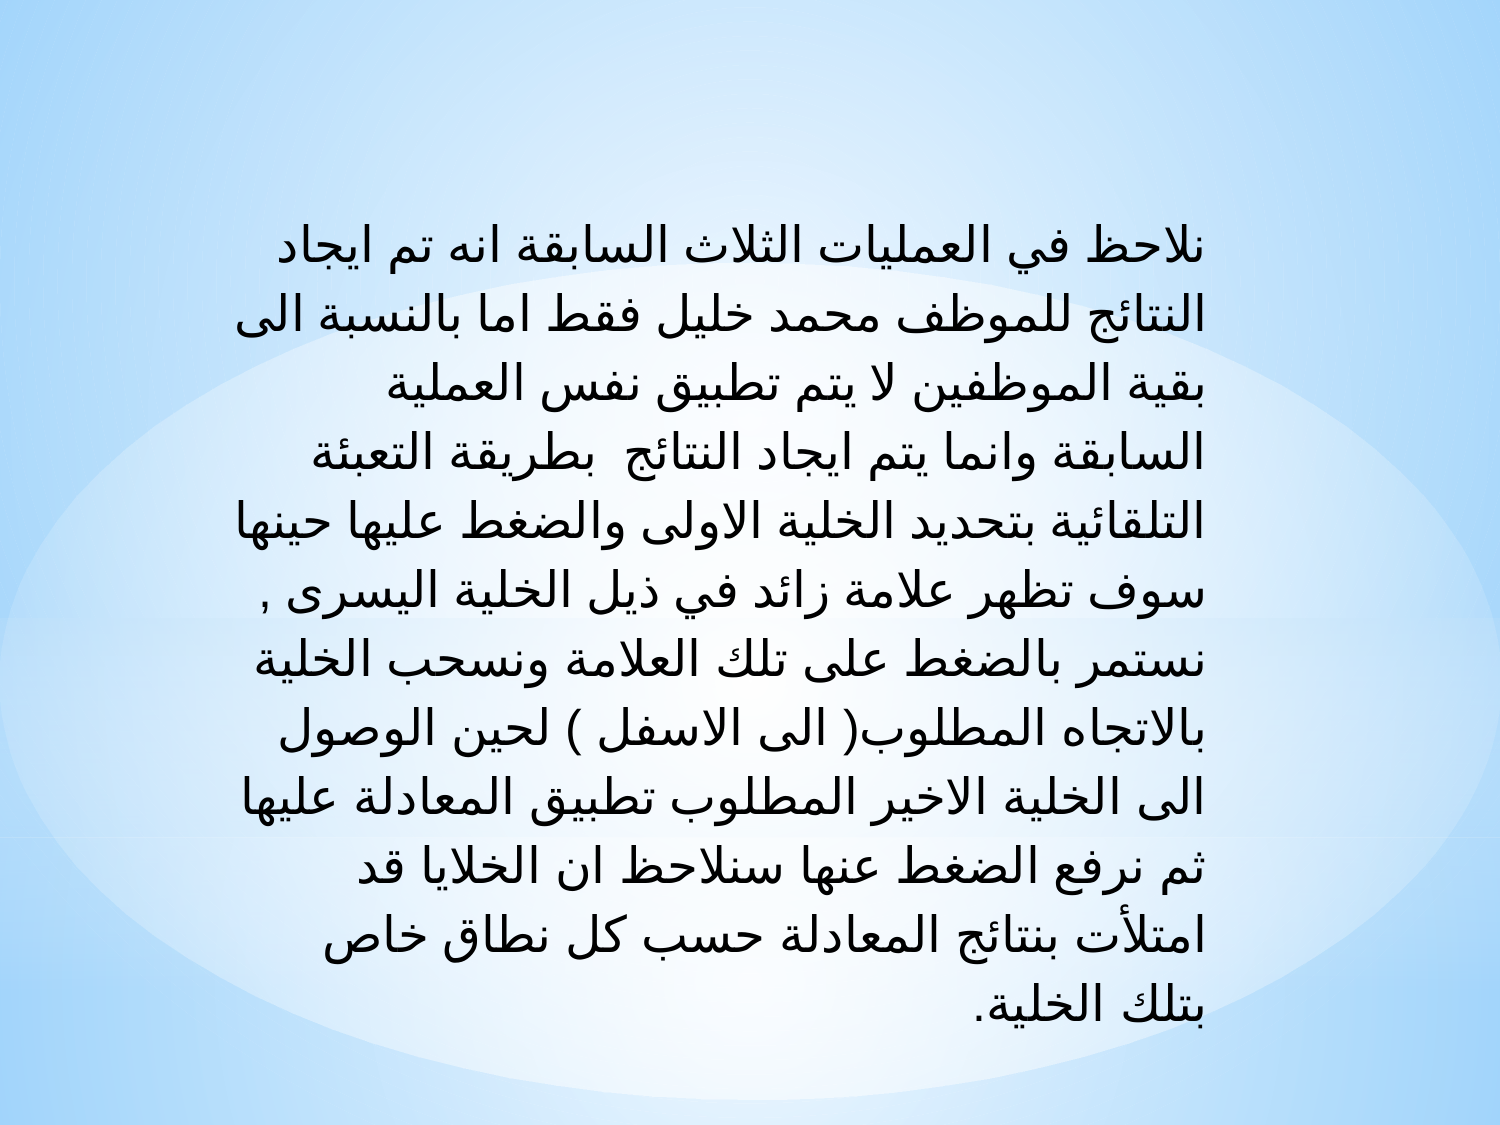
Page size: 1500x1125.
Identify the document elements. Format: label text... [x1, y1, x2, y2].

text_box نلاحظ في العمليات الثلاث السابقة انه تم ايجاد النتائج للموظف محمد خليل فقط اما بالنسبة الى بقية الموظفين لا يتم تطبيق نفس العملية السابقة وانما يتم ايجاد النتائج بطريقة التعبئة التلقائية بتحديد الخلية الاولى والضغط عليها حينها سوف تظهر علامة زائد في ذيل الخلية اليسرى , نستمر بالضغط على تلك العلامة ونسحب الخلية بالاتجاه المطلوب( الى الاسفل ) لحين الوصول الى الخلية الاخير المطلوب تطبيق المعادلة عليها ثم نرفع الضغط عنها سنلاحظ ان الخلايا قد امتلأت بنتائج المعادلة حسب كل نطاق خاص بتلك الخلية. [206, 196, 1223, 1039]
